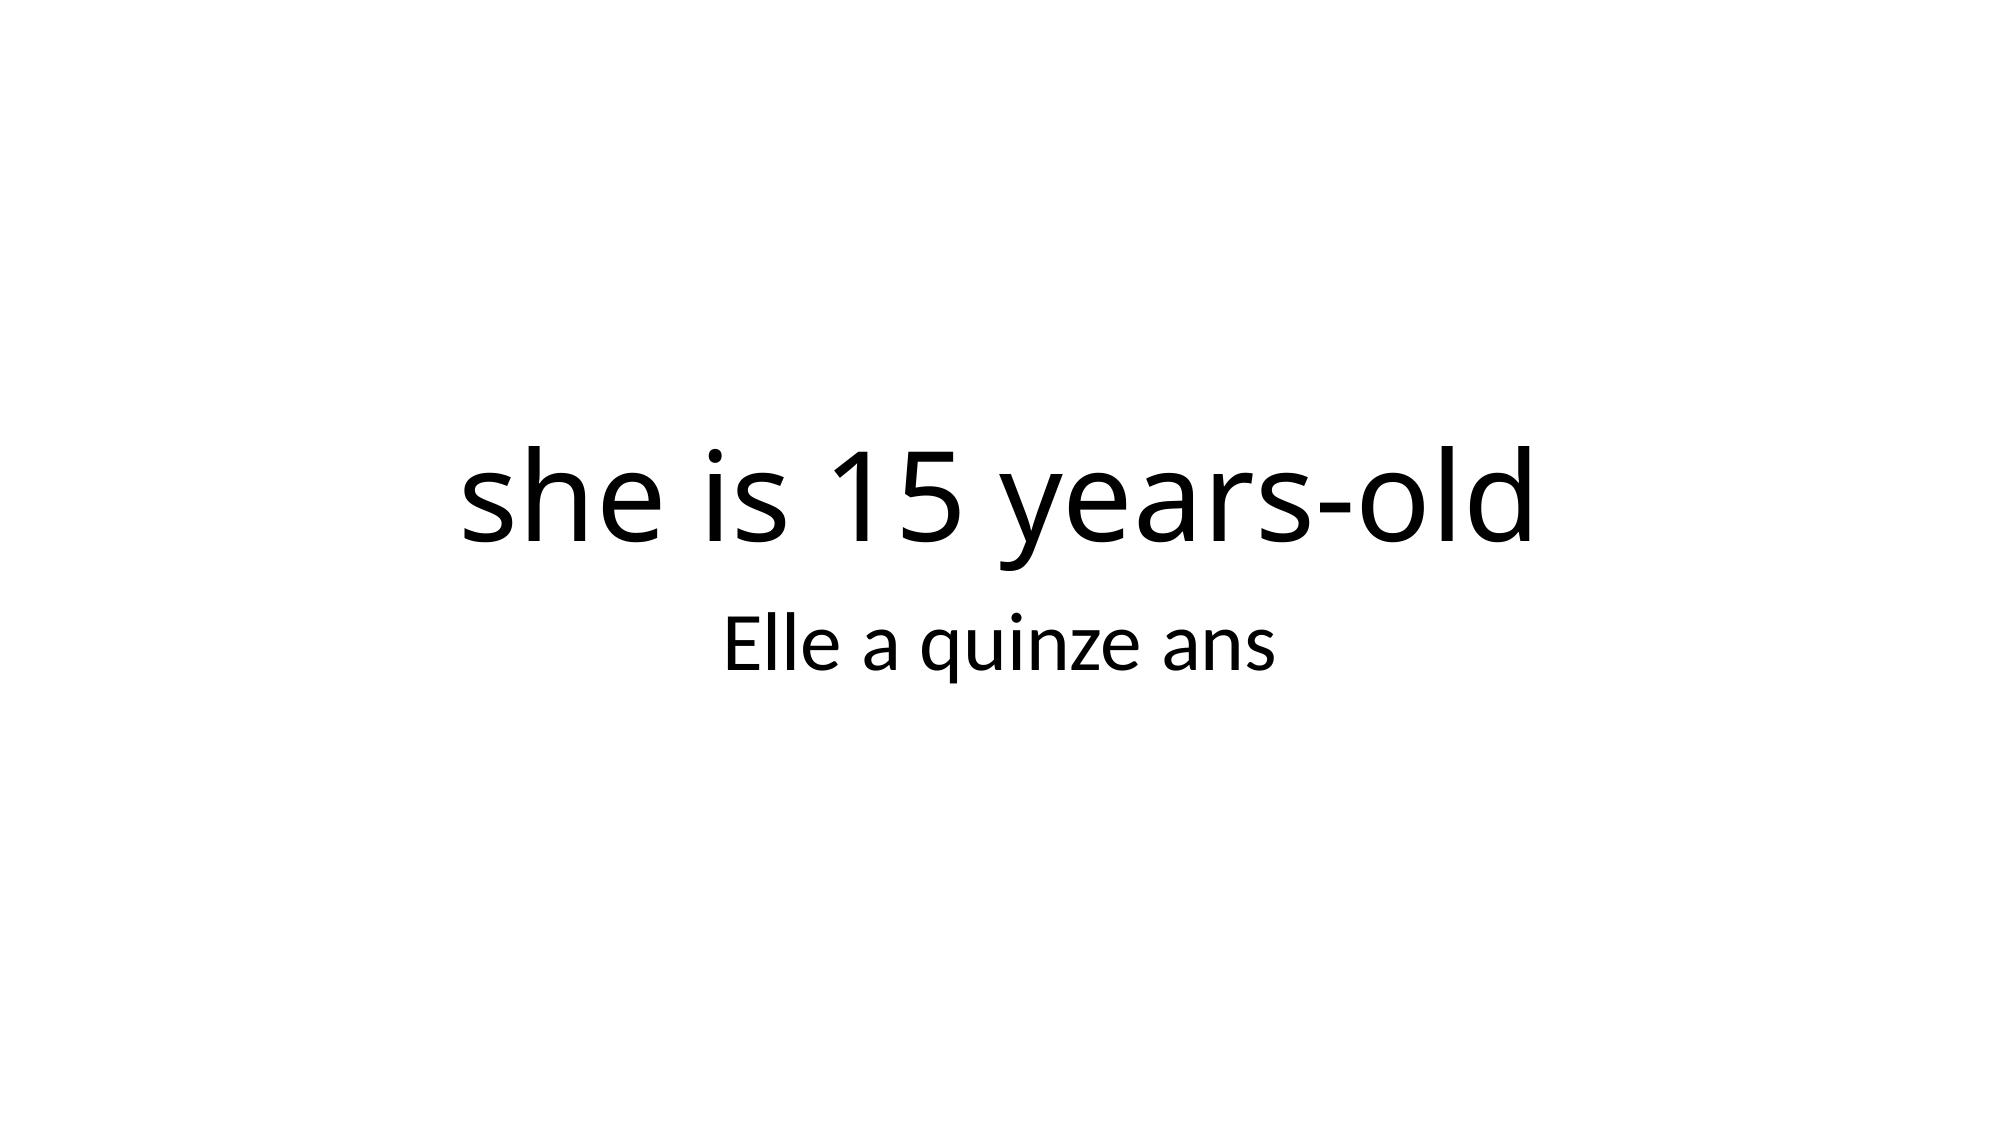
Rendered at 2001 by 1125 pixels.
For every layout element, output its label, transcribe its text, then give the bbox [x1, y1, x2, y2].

title she is 15 years-old [249, 184, 1750, 576]
subtitle Elle a quinze ans [249, 590, 1750, 863]
